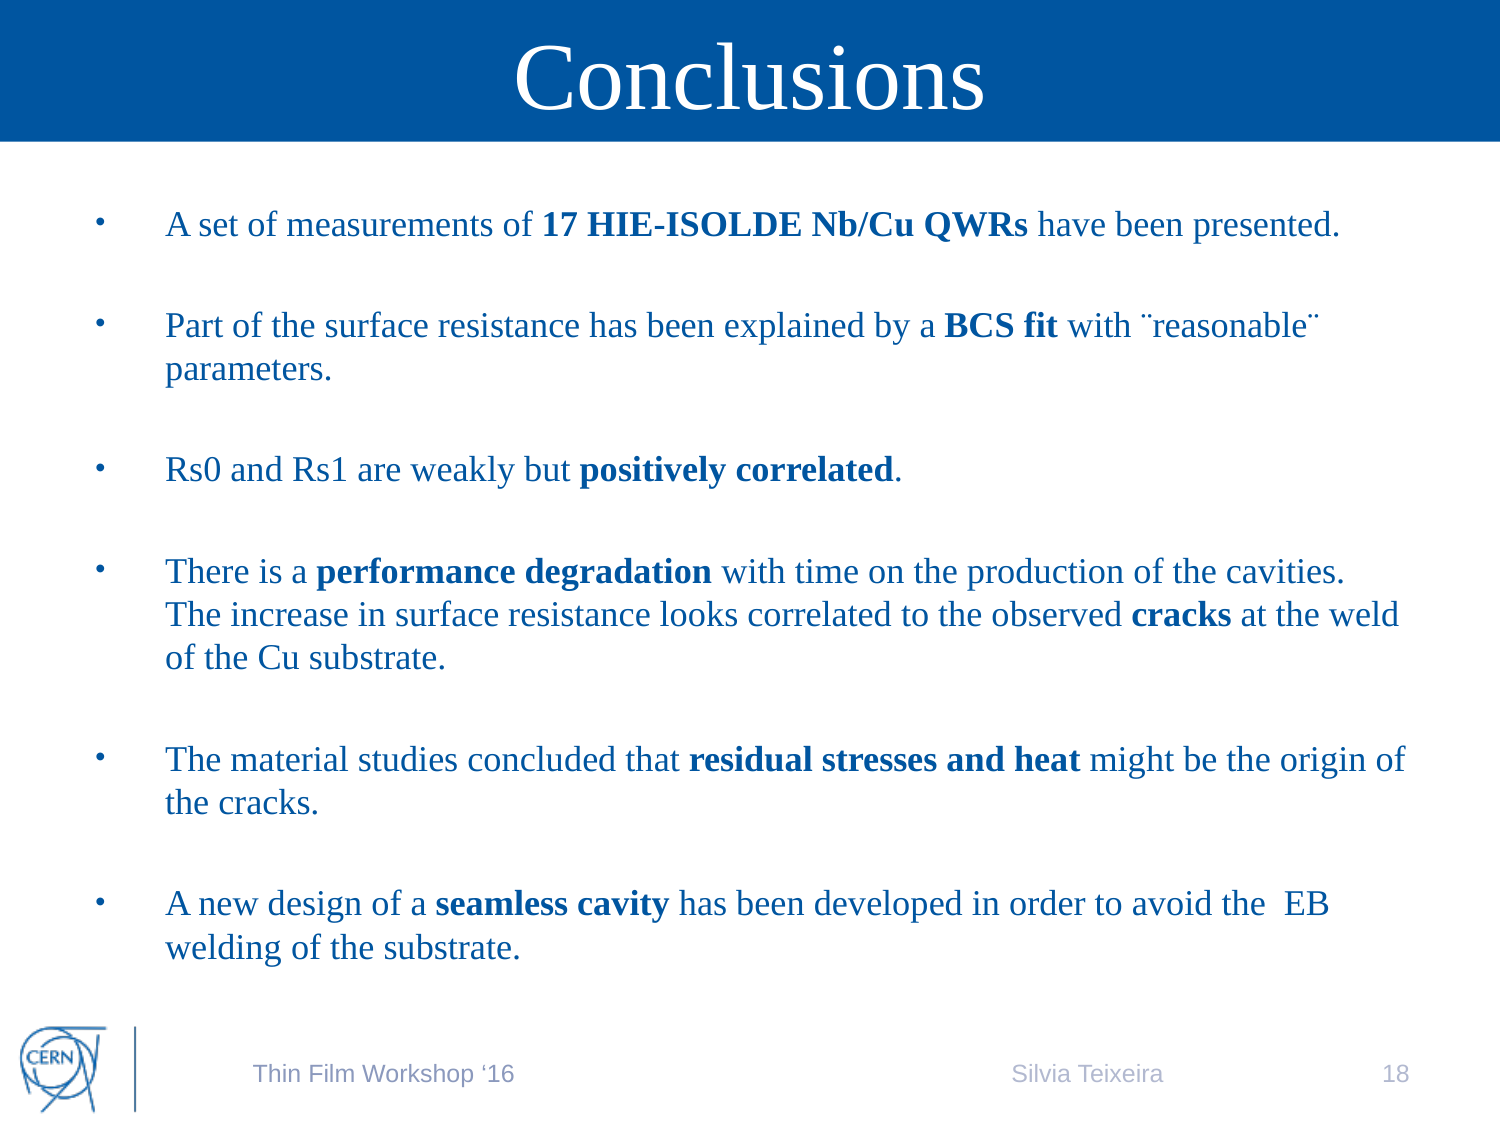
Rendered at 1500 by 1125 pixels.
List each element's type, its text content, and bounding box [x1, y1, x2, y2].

list A set of measurements of 17 HIE-ISOLDE Nb/Cu QWRs have been presented. Part of the surface resistance has been explained by a BCS fit with ¨reasonable¨ parameters. Rs0 and Rs1 are weakly but positively correlated. There is a performance degradation with time on the production of the cavities. The increase in surface resistance looks correlated to the observed cracks at the weld of the Cu substrate. The material studies concluded that residual stresses and heat might be the origin of the cracks. A new design of a seamless cavity has been developed in order to avoid the EB welding of the substrate. [75, 192, 1425, 984]
slide_number 18 [1342, 1042, 1425, 1103]
title Conclusions [0, 0, 1500, 142]
footer Silvia Teixeira [850, 1042, 1326, 1103]
